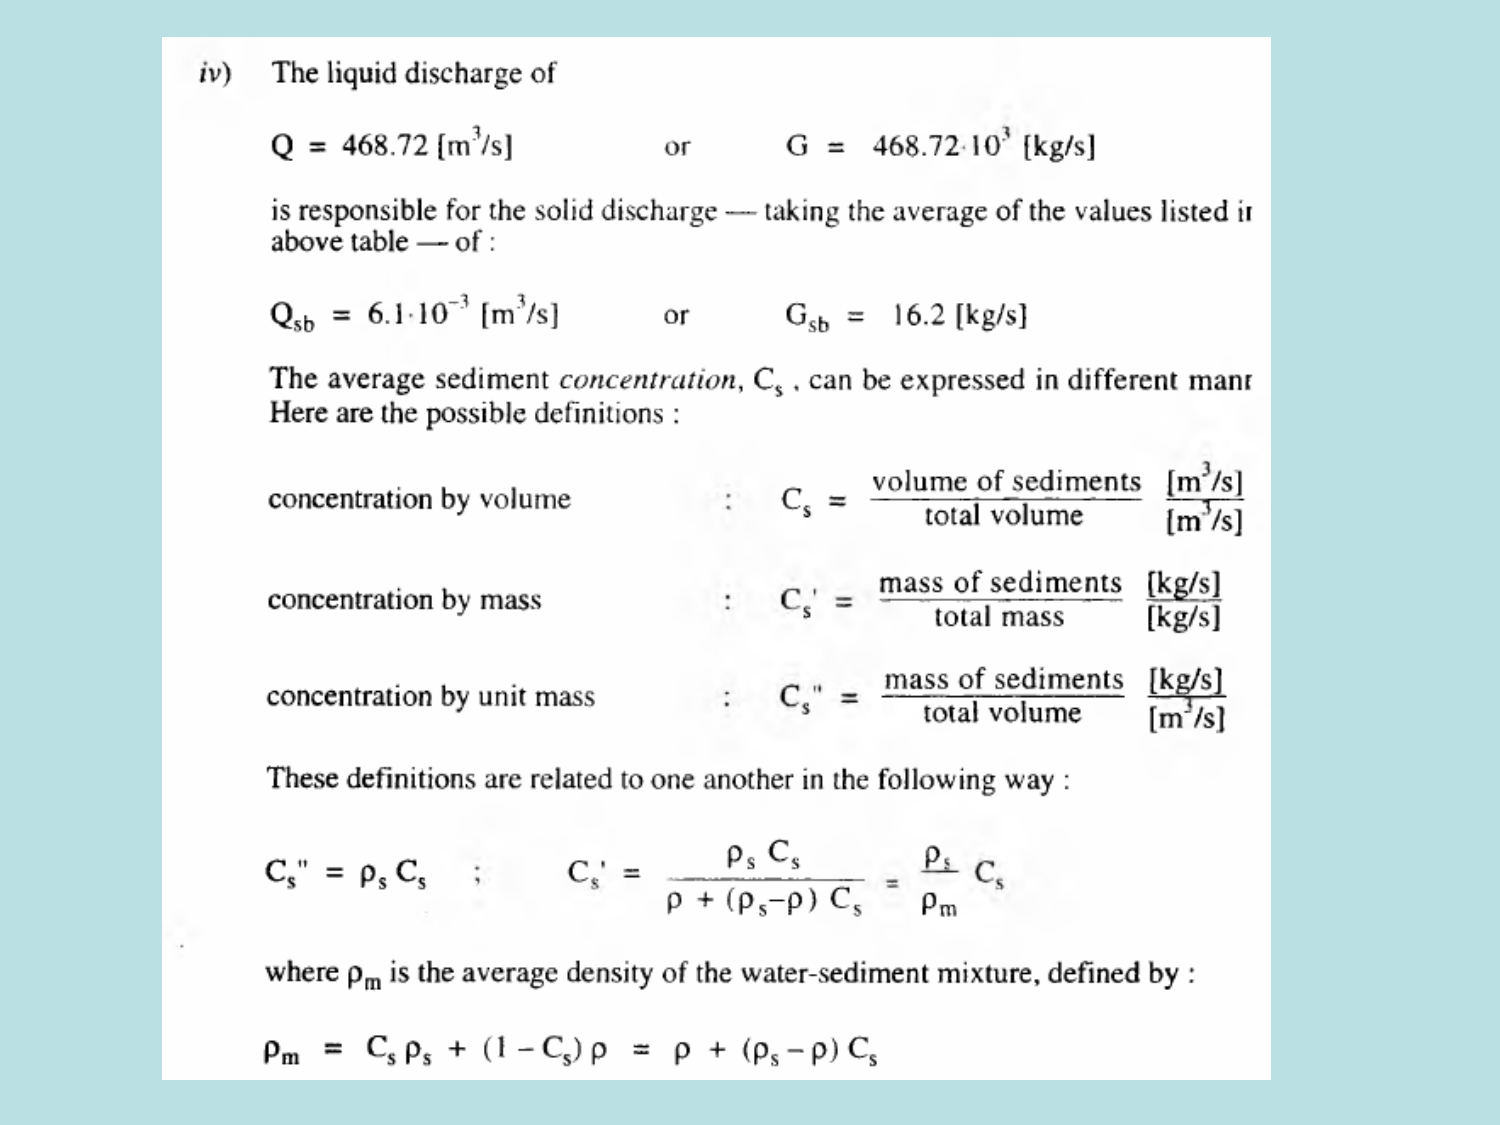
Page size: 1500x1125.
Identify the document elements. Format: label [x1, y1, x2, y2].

list [162, 37, 1272, 1080]
